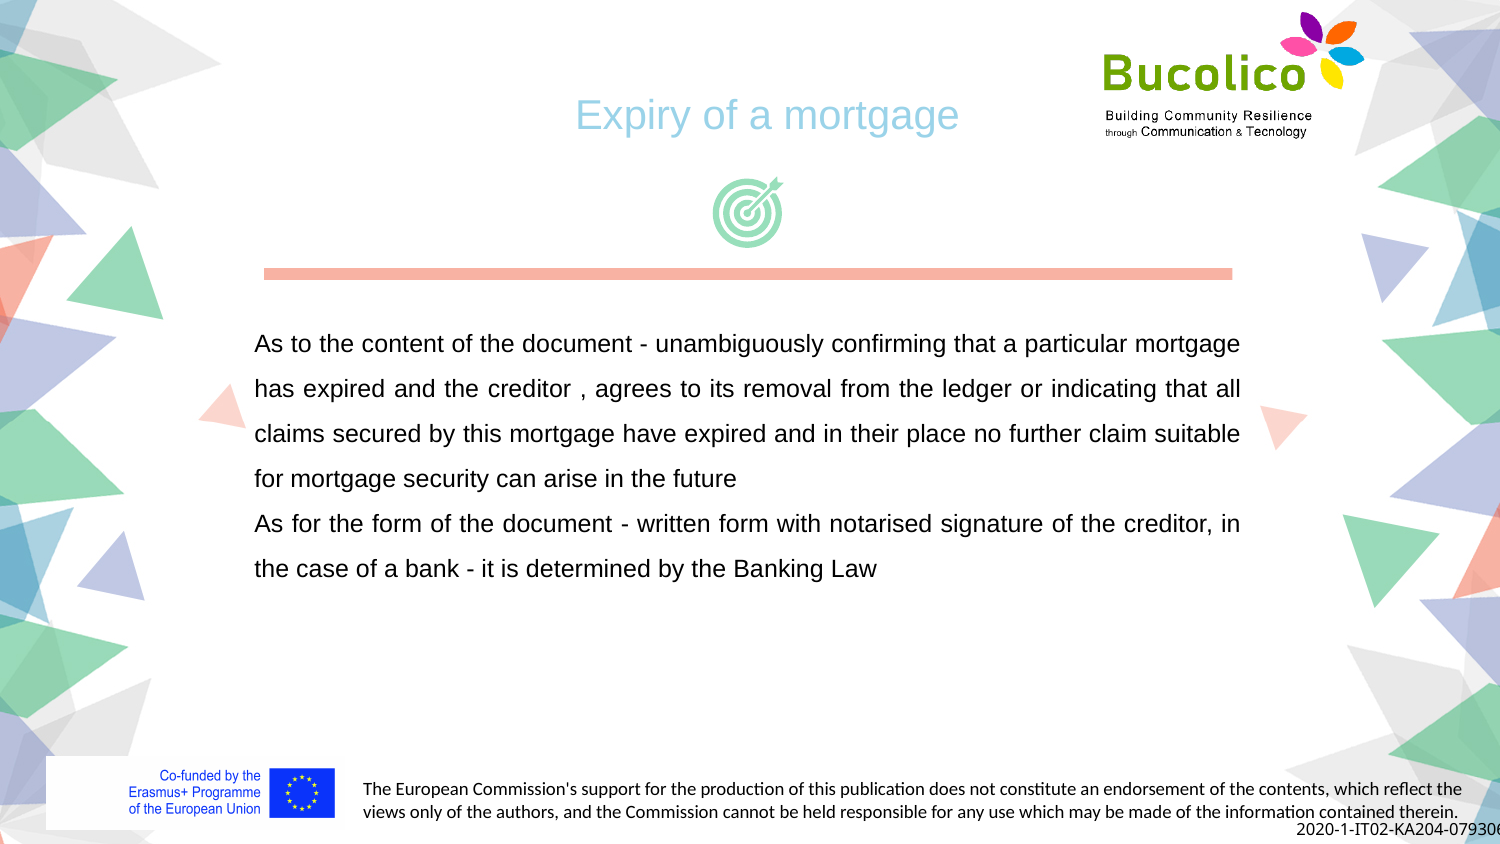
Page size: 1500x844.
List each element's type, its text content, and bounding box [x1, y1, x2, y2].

text_box [710, 174, 786, 250]
text_box The European Commission's support for the production of this publication does not constitute an endorsement of the contents, which reflect the views only of the authors, and the Commission cannot be held responsible for any use which may be made of the information contained therein. [348, 769, 1486, 830]
text_box As to the content of the document - unambiguously confirming that a particular mortgage has expired and the creditor , agrees to its removal from the ledger or indicating that all claims secured by this mortgage have expired and in their place no further claim suitable for mortgage security can arise in the future As for the form of the document - written form with notarised signature of the creditor, in the case of a bank - it is determined by the Banking Law [239, 305, 1258, 620]
picture [0, 0, 1500, 844]
text_box [262, 266, 1235, 282]
list Expiry of a mortgage [17, 65, 1500, 161]
